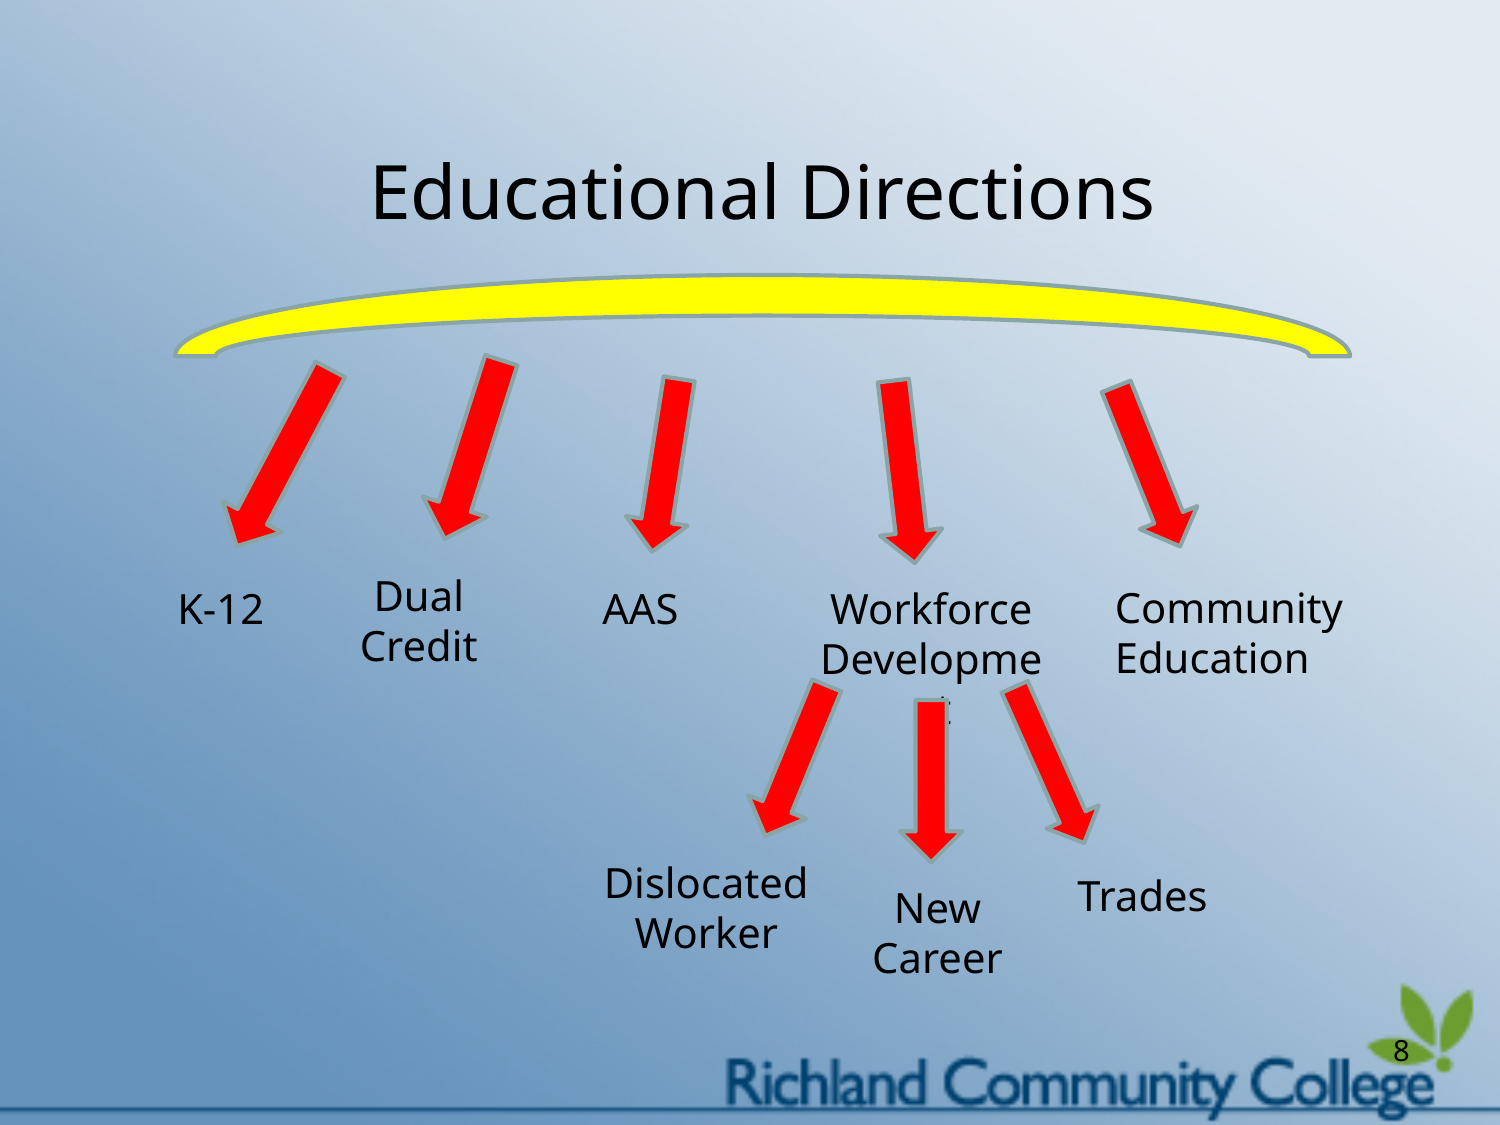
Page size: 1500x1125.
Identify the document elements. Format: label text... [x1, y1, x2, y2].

picture [0, 0, 1500, 1125]
text_box [1020, 740, 1101, 846]
text_box AAS [587, 575, 713, 640]
text_box Community Education [1099, 574, 1400, 690]
text_box [624, 374, 697, 554]
text_box Dislocated Worker [575, 849, 838, 965]
text_box New Career [849, 874, 1025, 990]
text_box Trades [1062, 862, 1300, 928]
text_box Dual Credit [337, 562, 500, 678]
text_box [420, 353, 520, 541]
text_box [1099, 378, 1200, 549]
text_box [746, 677, 844, 838]
text_box [220, 359, 348, 549]
text_box [898, 697, 965, 865]
slide_number 8 [1074, 1024, 1426, 1103]
text_box Educational Directions [287, 137, 1238, 243]
text_box K-12 [162, 575, 288, 640]
text_box [875, 376, 944, 566]
text_box [172, 272, 1353, 359]
text_box Workforce Development [800, 575, 1063, 740]
